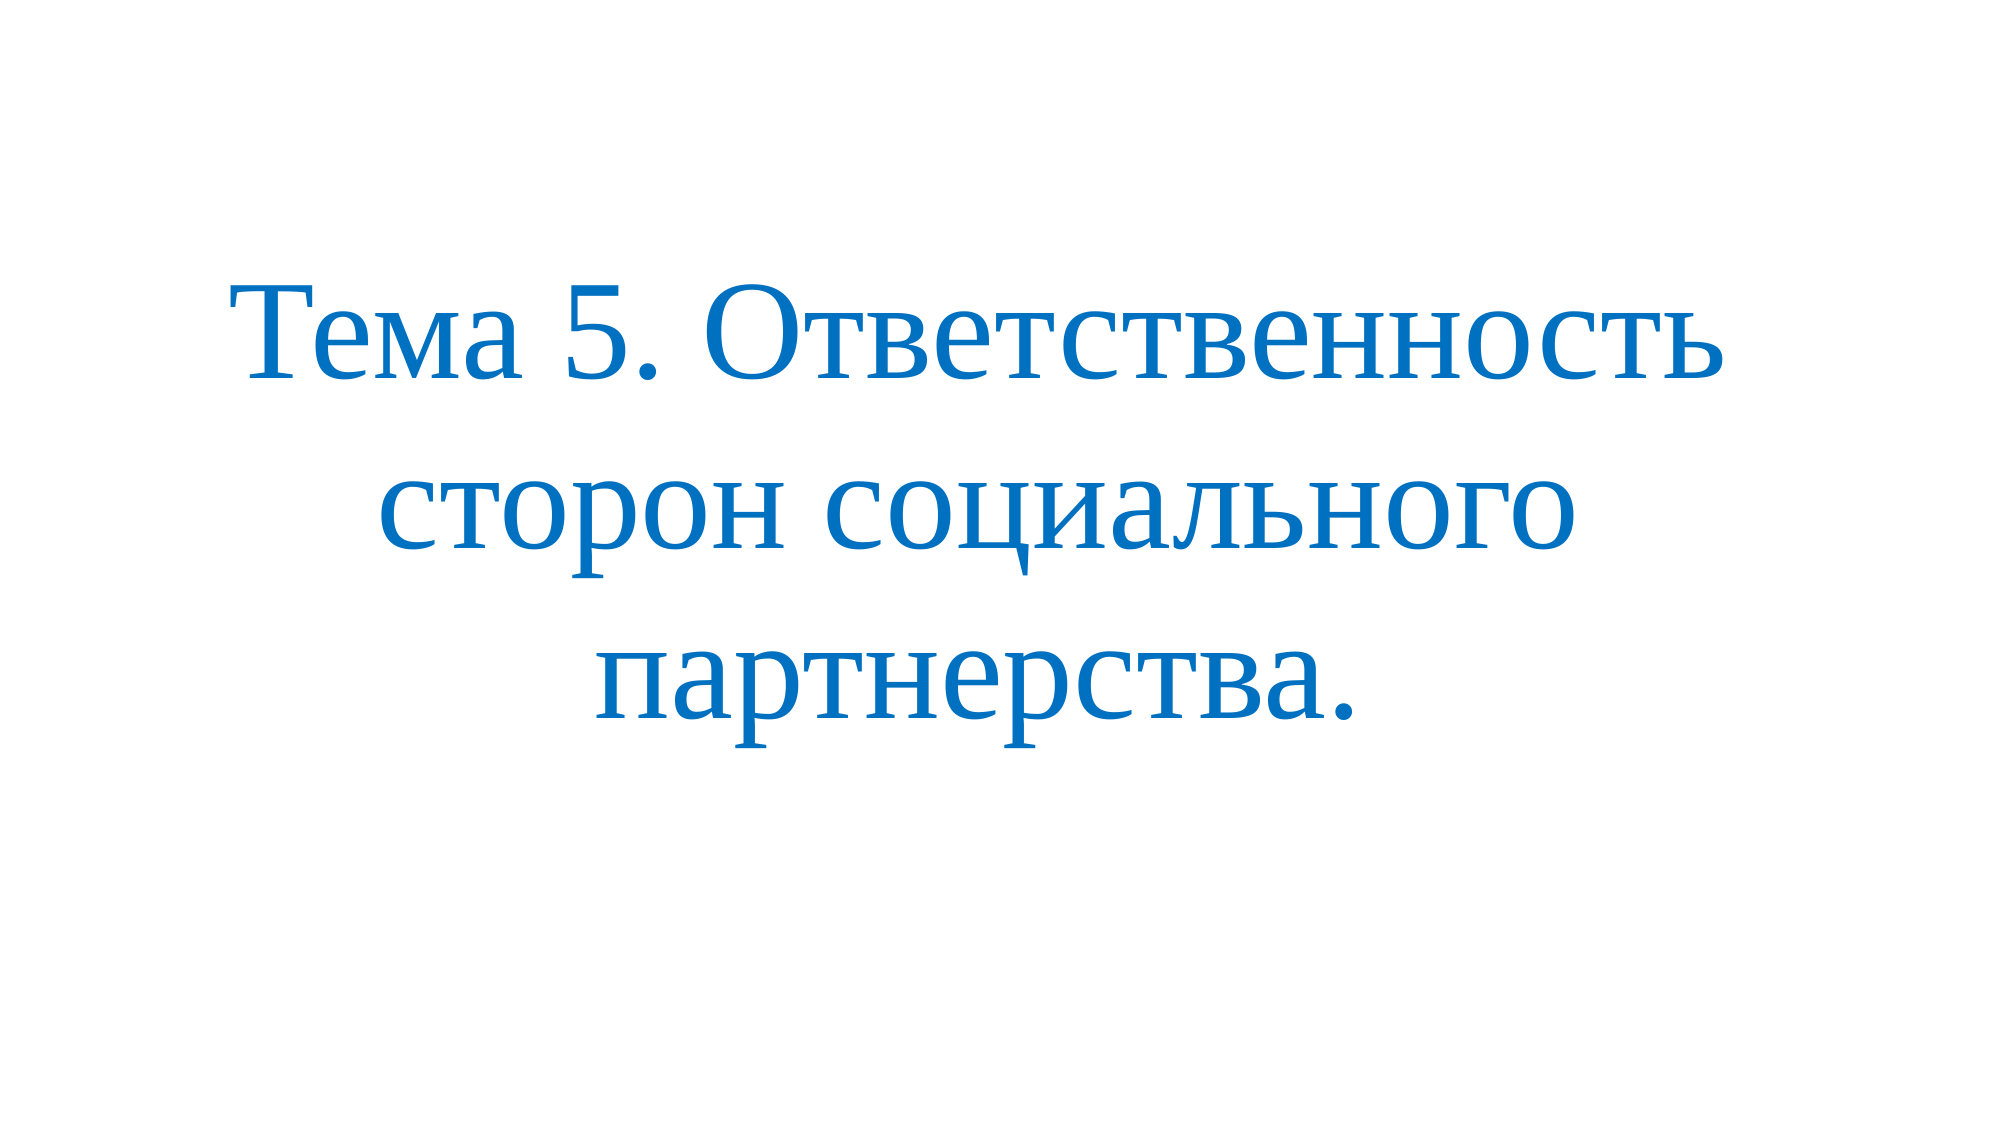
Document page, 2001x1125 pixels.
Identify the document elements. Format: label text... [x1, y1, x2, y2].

text_box Тема 5. Ответственность сторон социального партнерства. [81, 229, 1876, 755]
